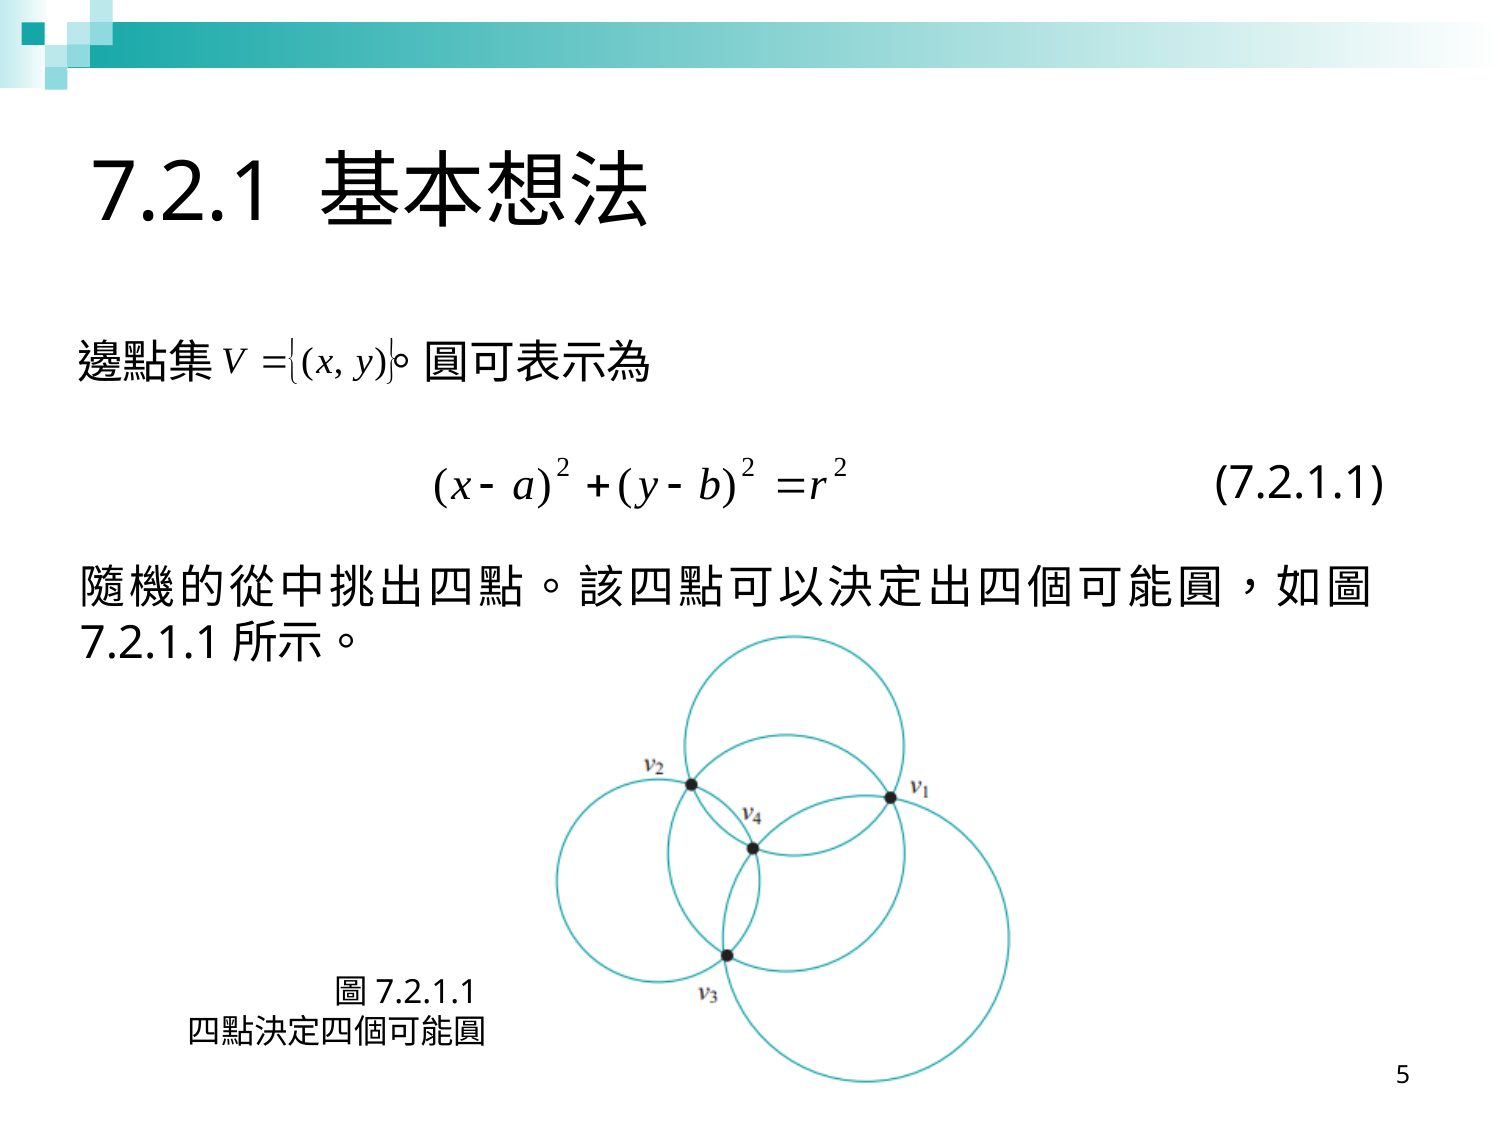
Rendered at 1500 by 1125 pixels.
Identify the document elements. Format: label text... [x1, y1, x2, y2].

text_box 圖7.2.1.1 四點決定四個可能圓 [99, 962, 502, 1058]
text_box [62, 324, 1413, 678]
picture [549, 629, 1028, 1090]
slide_number 5 [1074, 1024, 1426, 1101]
title 7.2.1 基本想法 [75, 75, 1425, 300]
